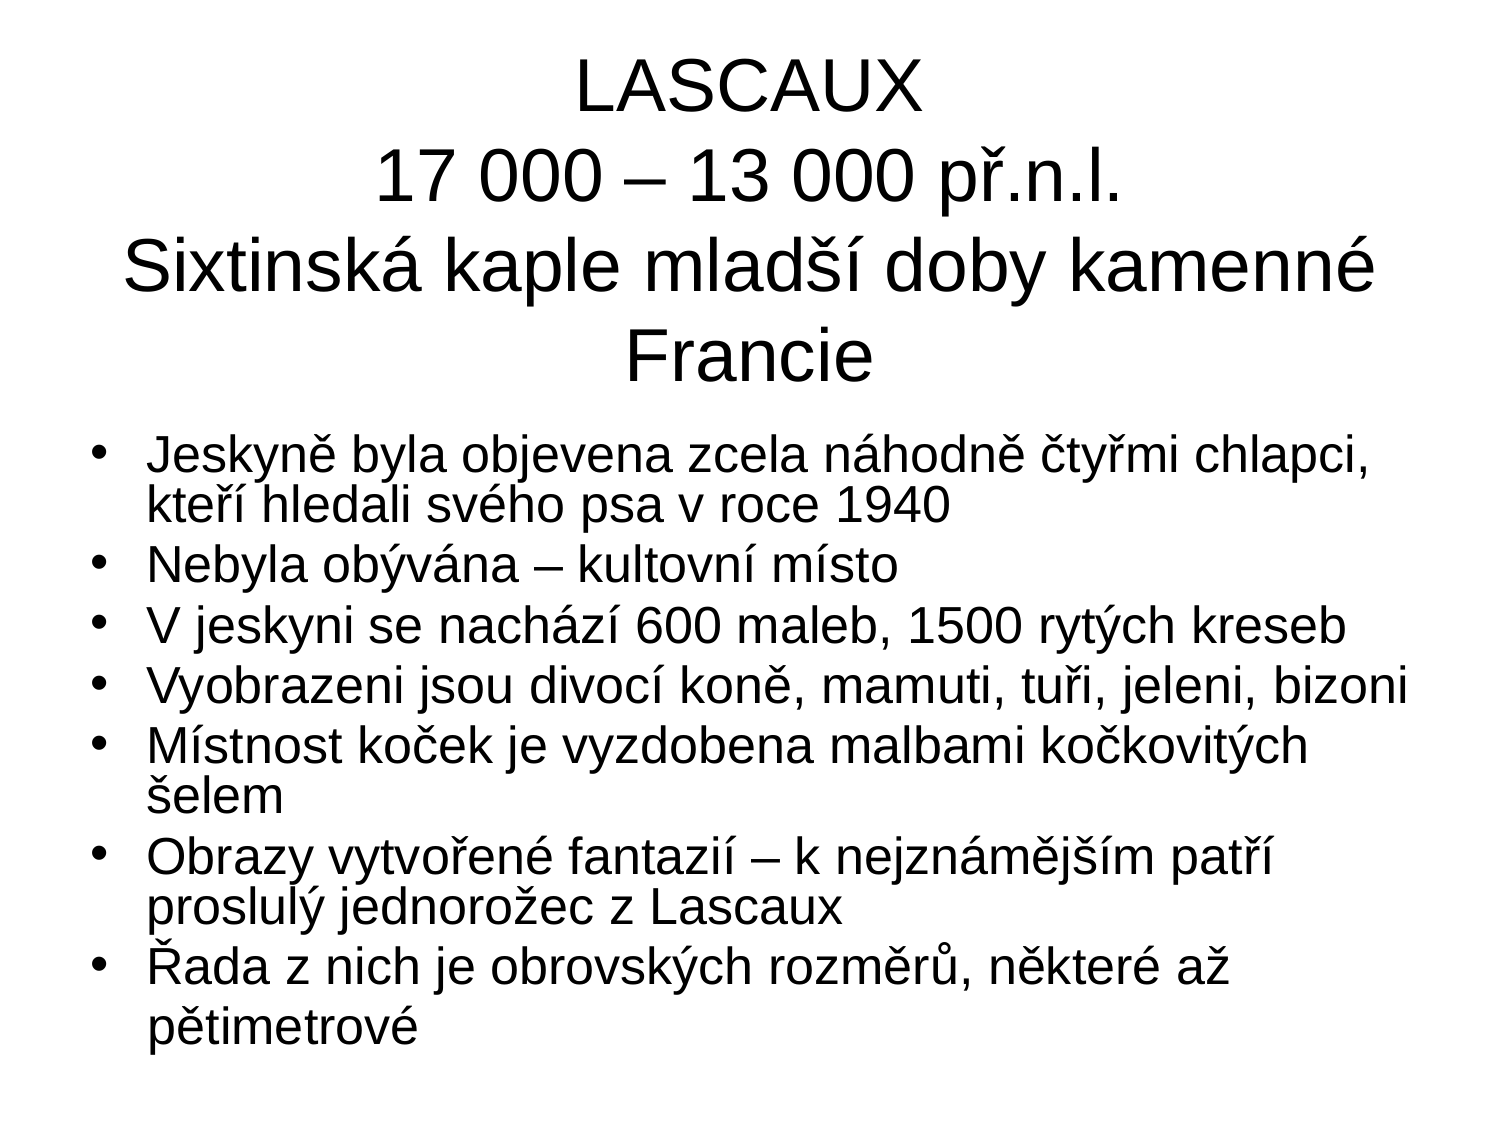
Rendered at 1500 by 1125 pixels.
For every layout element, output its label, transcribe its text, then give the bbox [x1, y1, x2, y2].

list Jeskyně byla objevena zcela náhodně čtyřmi chlapci, kteří hledali svého psa v roce 1940 Nebyla obývána – kultovní místo V jeskyni se nachází 600 maleb, 1500 rytých kreseb Vyobrazeni jsou divocí koně, mamuti, tuři, jeleni, bizoni Místnost koček je vyzdobena malbami kočkovitých šelem Obrazy vytvořené fantazií – k nejznámějším patří proslulý jednorožec z Lascaux Řada z nich je obrovských rozměrů, některé až pětimetrové [74, 424, 1426, 1125]
title LASCAUX 17 000 – 13 000 př.n.l. Sixtinská kaple mladší doby kamenné Francie [74, 44, 1426, 388]
